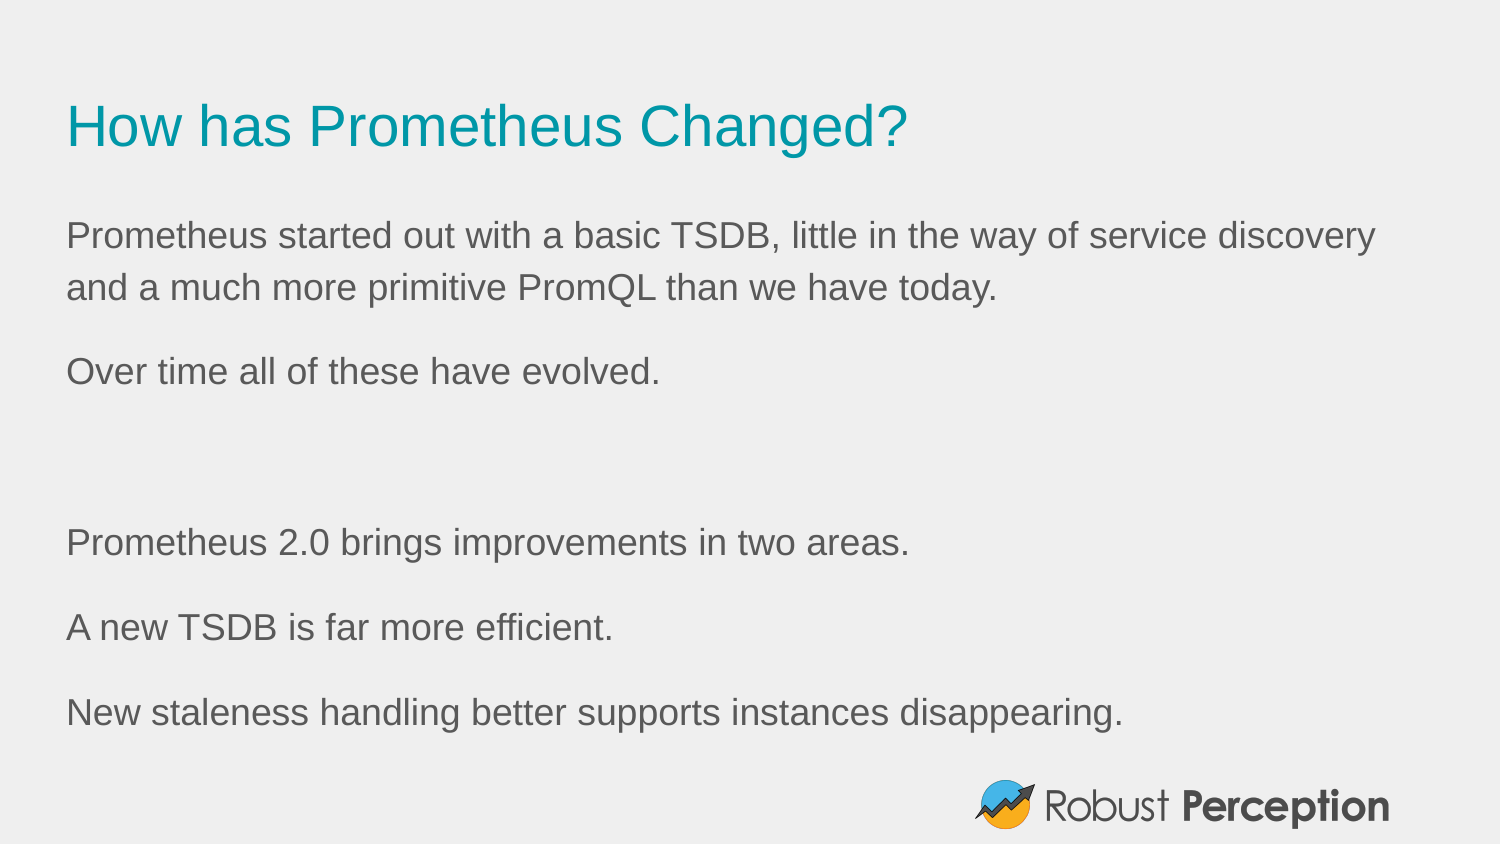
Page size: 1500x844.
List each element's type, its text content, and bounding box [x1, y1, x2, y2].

title How has Prometheus Changed? [51, 72, 1449, 167]
list Prometheus started out with a basic TSDB, little in the way of service discovery and a much more primitive PromQL than we have today. Over time all of these have evolved. Prometheus 2.0 brings improvements in two areas. A new TSDB is far more efficient. New staleness handling better supports instances disappearing. [51, 189, 1449, 750]
picture [975, 780, 1390, 830]
